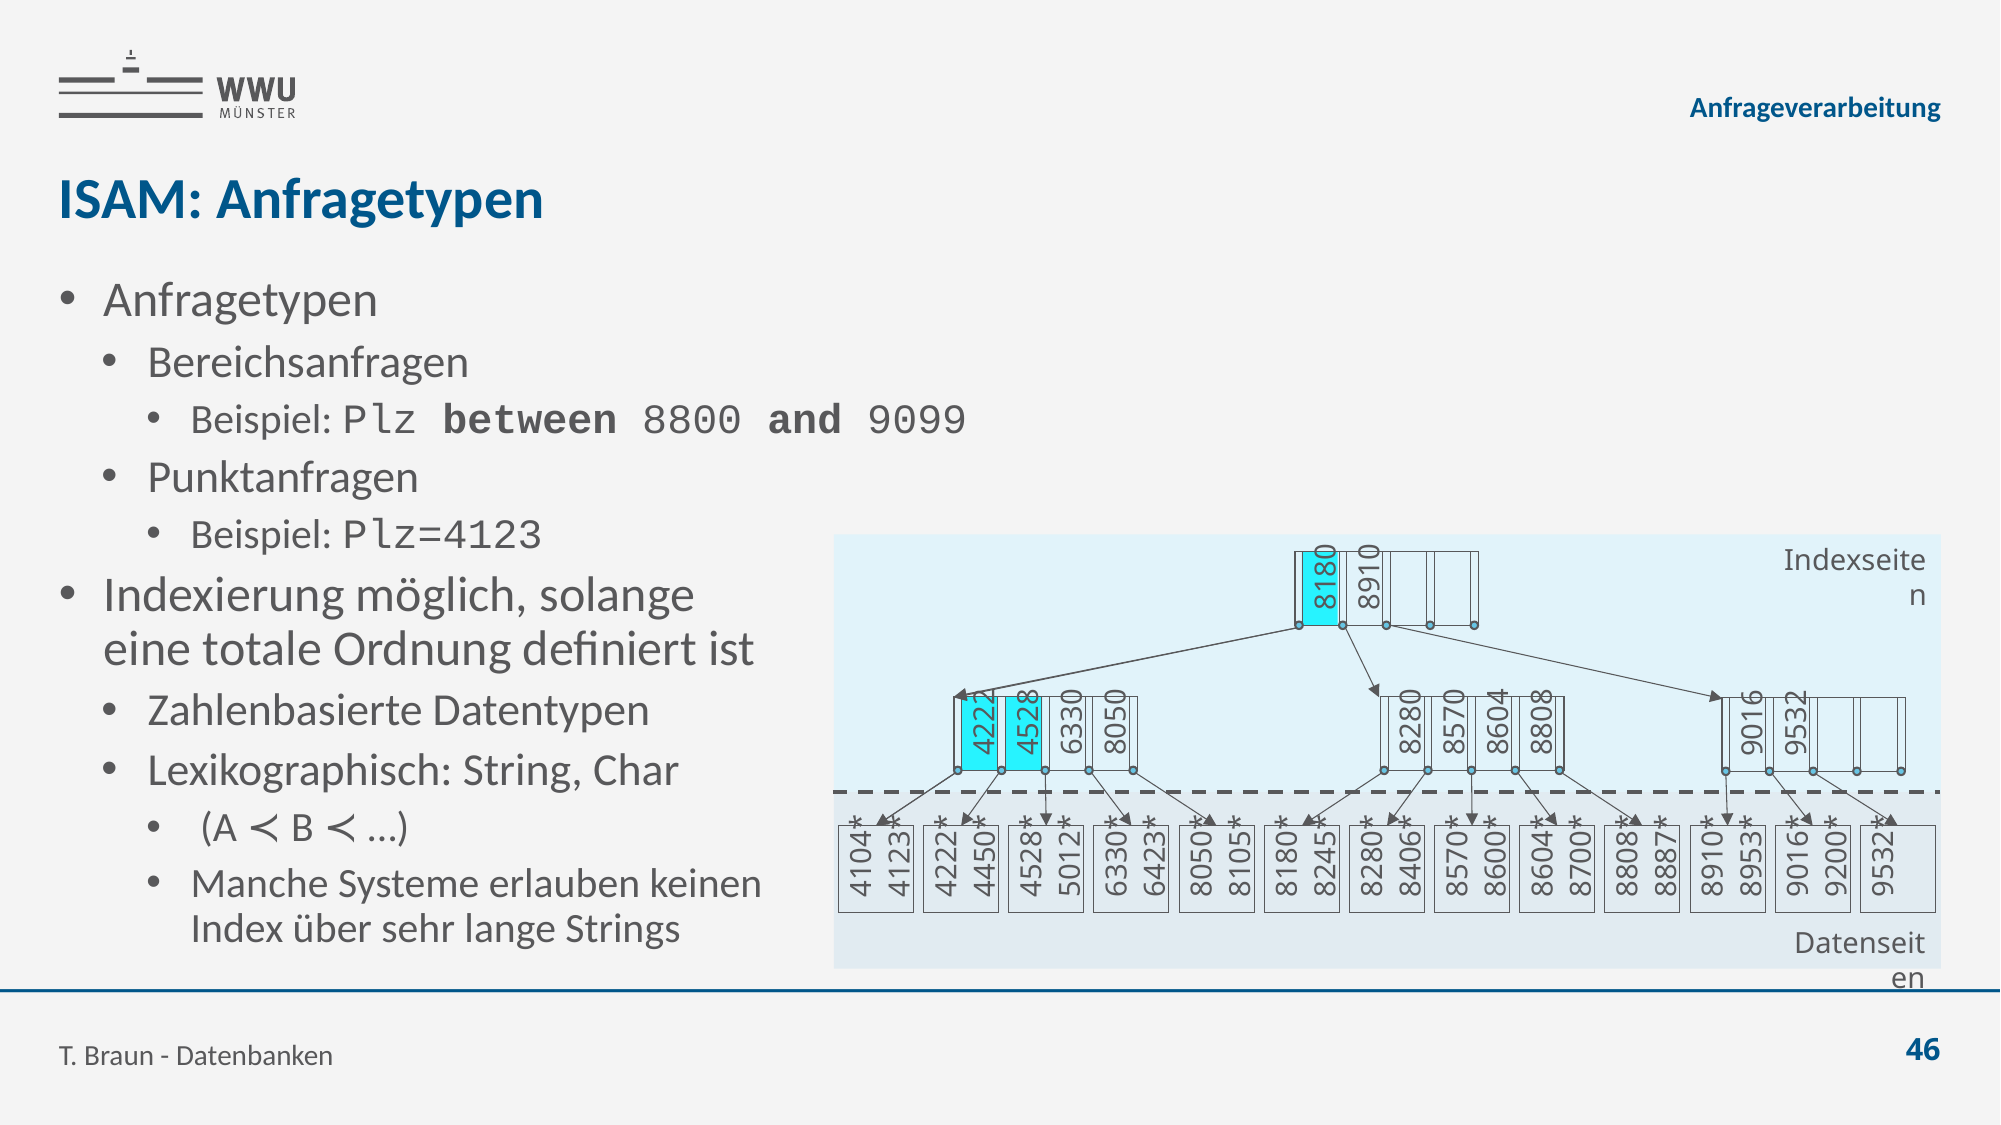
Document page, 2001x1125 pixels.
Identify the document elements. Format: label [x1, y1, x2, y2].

footer [58, 1012, 1440, 1072]
text_box [832, 533, 1942, 1003]
slide_number [589, 63, 1941, 123]
slide_number [1822, 1012, 1941, 1072]
list [58, 273, 1941, 969]
title [58, 148, 1941, 243]
